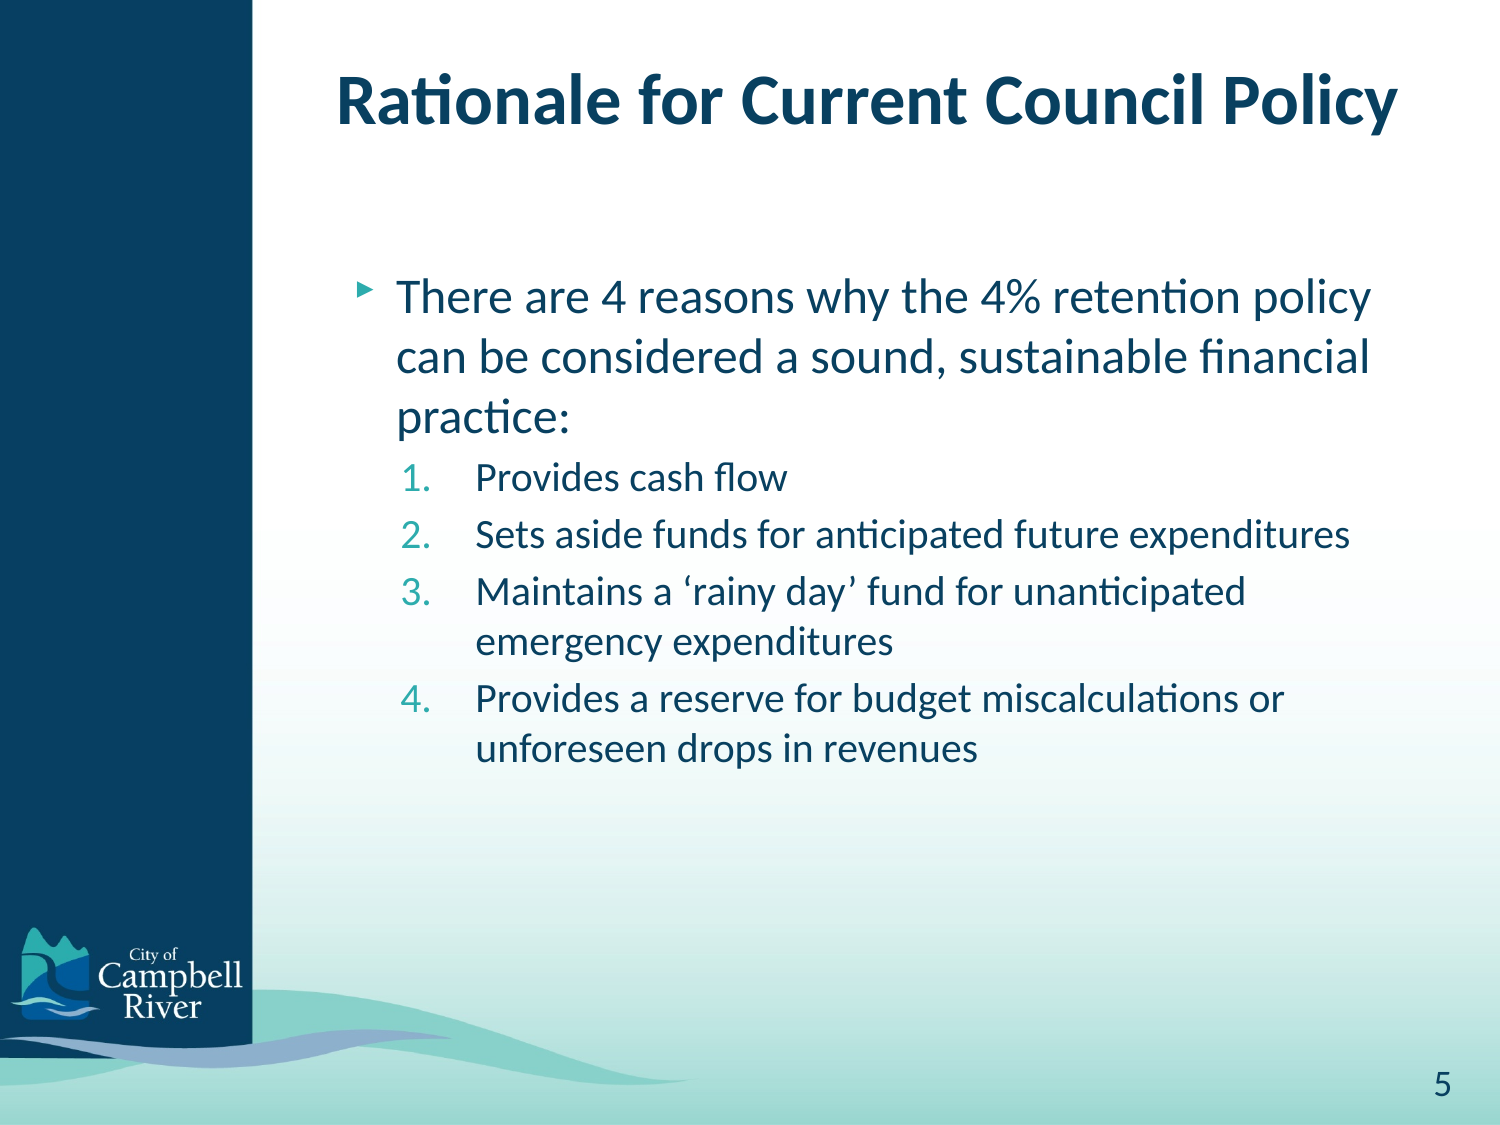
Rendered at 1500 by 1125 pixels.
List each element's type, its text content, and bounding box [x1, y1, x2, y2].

list There are 4 reasons why the 4% retention policy can be considered a sound, sustainable financial practice: Provides cash flow Sets aside funds for anticipated future expenditures Maintains a ‘rainy day’ fund for unanticipated emergency expenditures Provides a reserve for budget miscalculations or unforeseen drops in revenues [321, 233, 1431, 1000]
title Rationale for Current Council Policy [321, 45, 1431, 233]
slide_number 5 [1418, 1051, 1479, 1112]
picture [0, 0, 1500, 1125]
